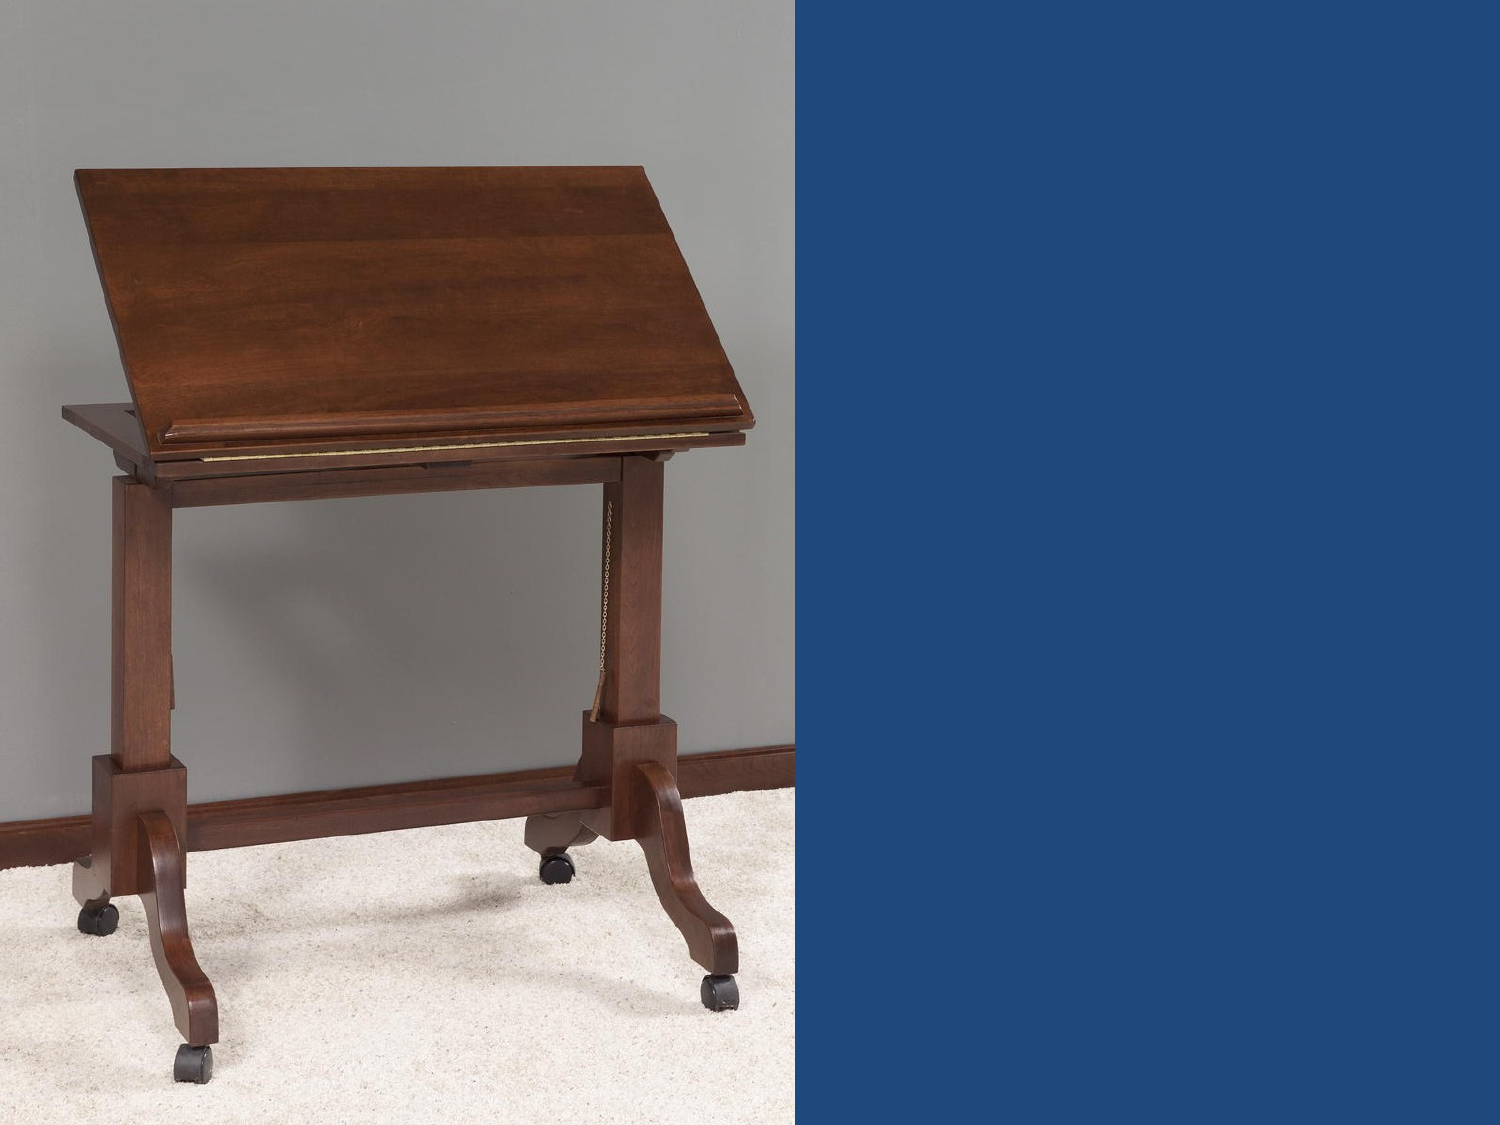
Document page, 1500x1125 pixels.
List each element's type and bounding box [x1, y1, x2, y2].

picture [0, 0, 796, 1125]
